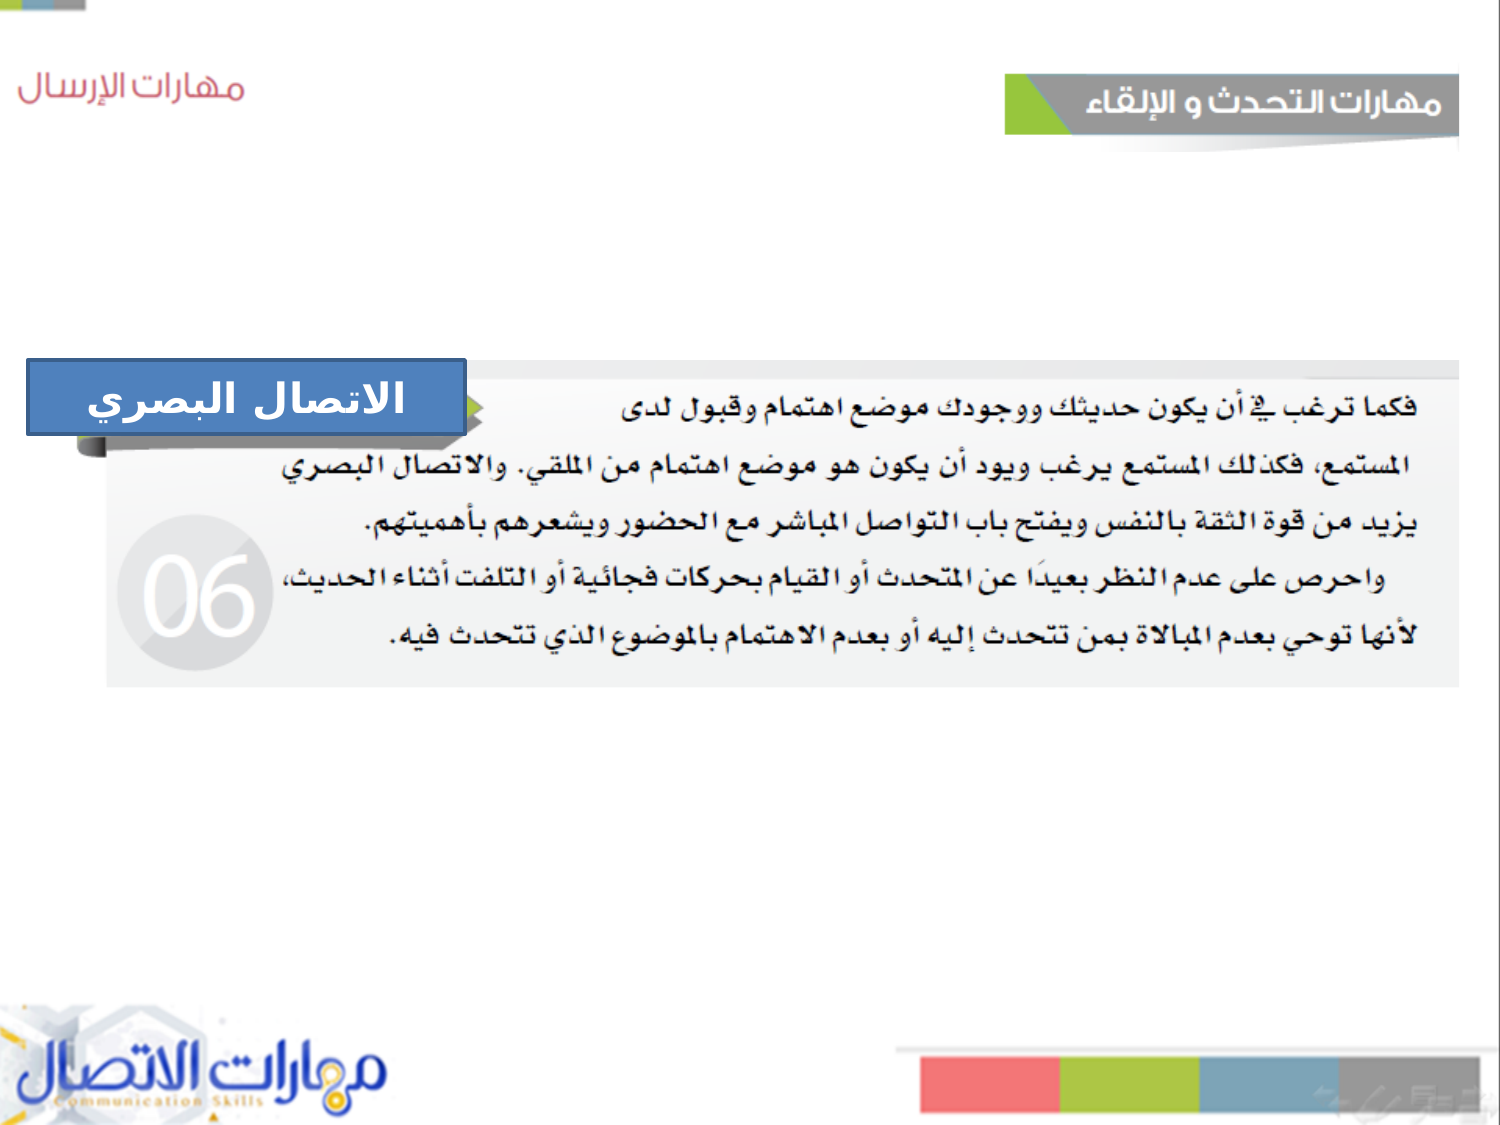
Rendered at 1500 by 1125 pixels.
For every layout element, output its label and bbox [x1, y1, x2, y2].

text_box [27, 359, 1460, 723]
picture [0, 0, 1500, 1125]
